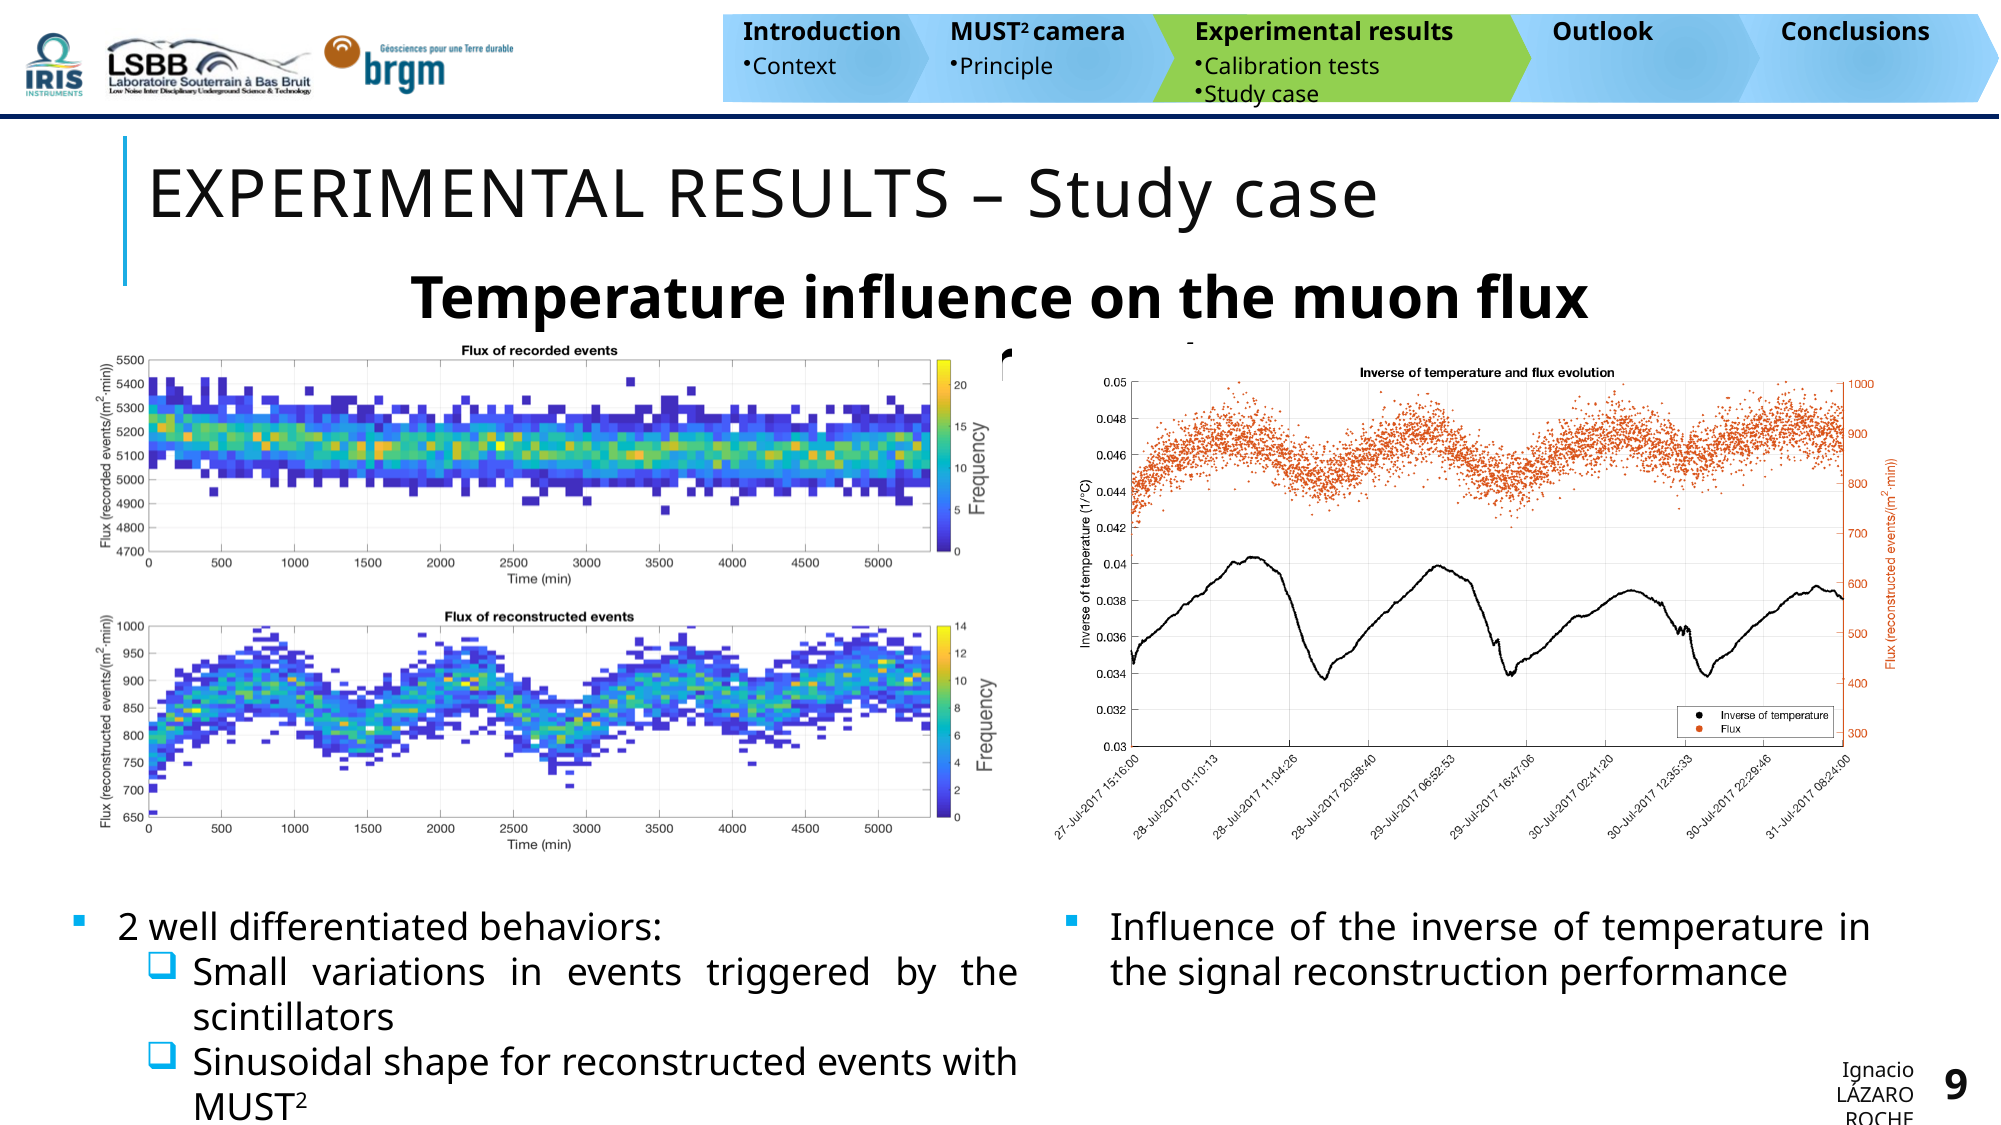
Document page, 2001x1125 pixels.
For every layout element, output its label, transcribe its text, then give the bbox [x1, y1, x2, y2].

text_box Temperature influence on the muon flux measurement [321, 260, 1678, 342]
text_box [722, 14, 2000, 103]
text_box 2 well differentiated behaviors: Small variations in events triggered by the scintillators Sinusoidal shape for reconstructed events with MUST2 [55, 895, 1035, 1125]
slide_number 9 [1929, 1054, 2000, 1118]
text_box Influence of the inverse of temperature in the signal reconstruction performance [1048, 895, 1887, 1001]
footer Ignacio LÁZARO ROCHE [1749, 1070, 1930, 1118]
picture [1012, 344, 1930, 843]
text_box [20, 27, 523, 104]
picture [88, 336, 1002, 859]
text_box Experimental results – Study case [132, 159, 1727, 281]
